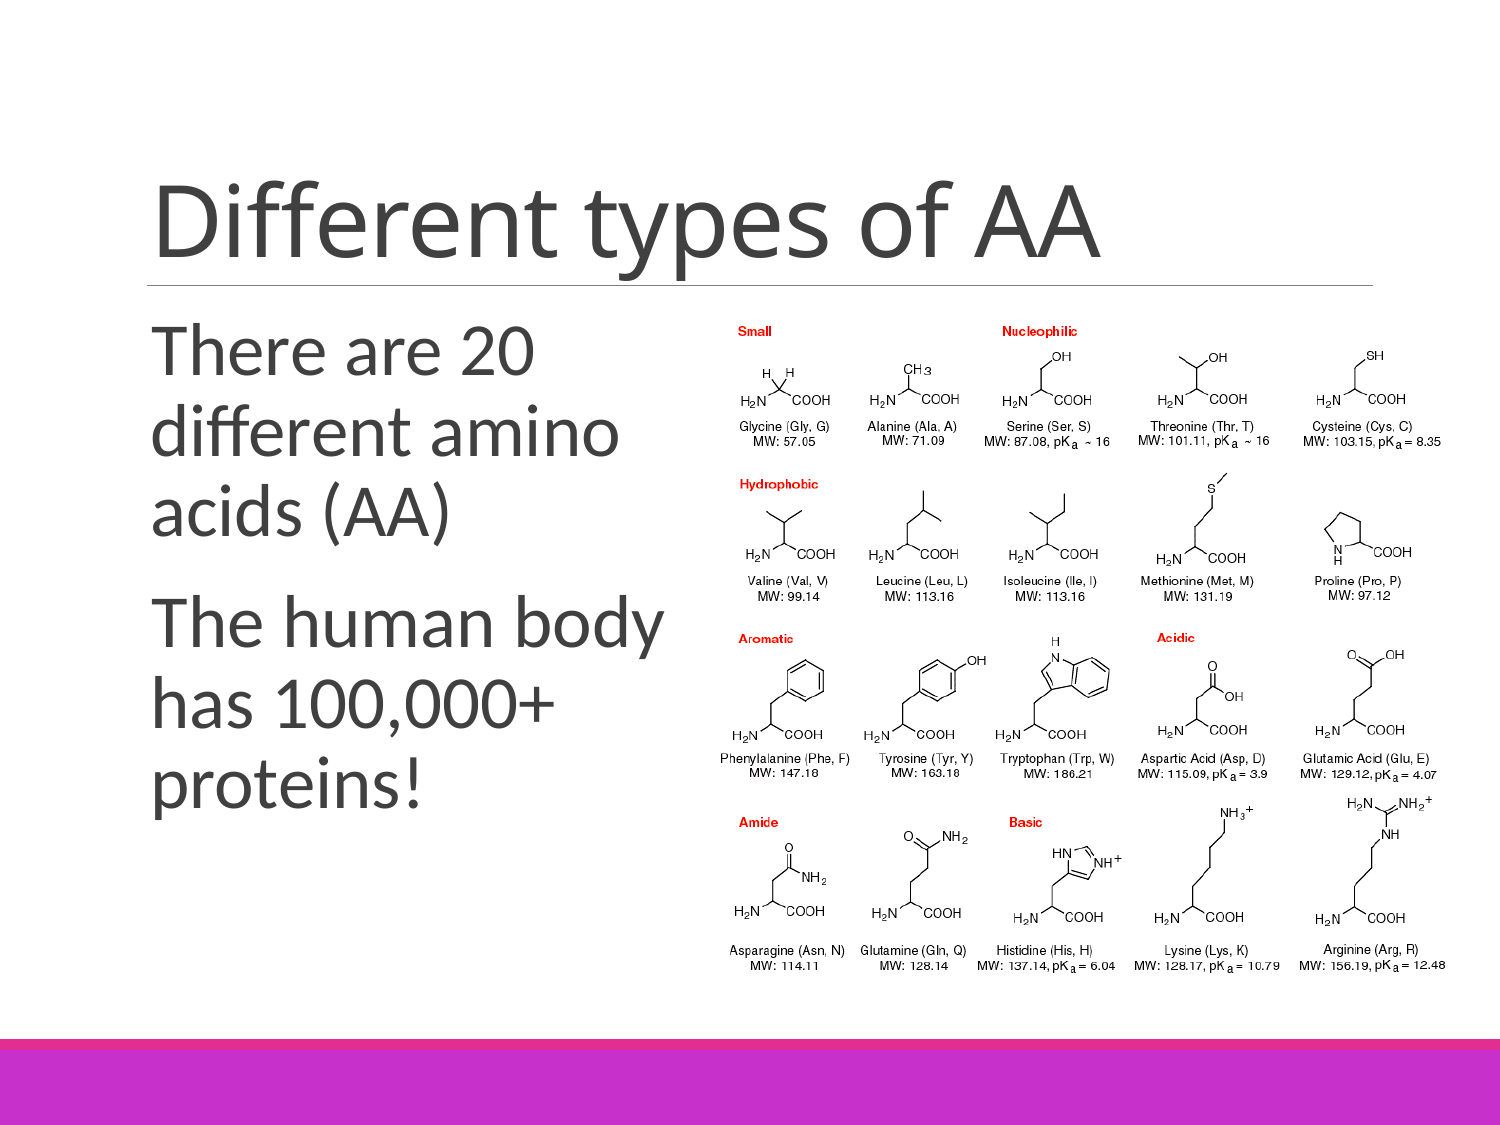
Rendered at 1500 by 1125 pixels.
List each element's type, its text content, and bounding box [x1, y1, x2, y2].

picture [711, 317, 1450, 981]
title Different types of AA [135, 47, 1373, 285]
list There are 20 different amino acids (AA) The human body has 100,000+ proteins! [135, 302, 690, 963]
